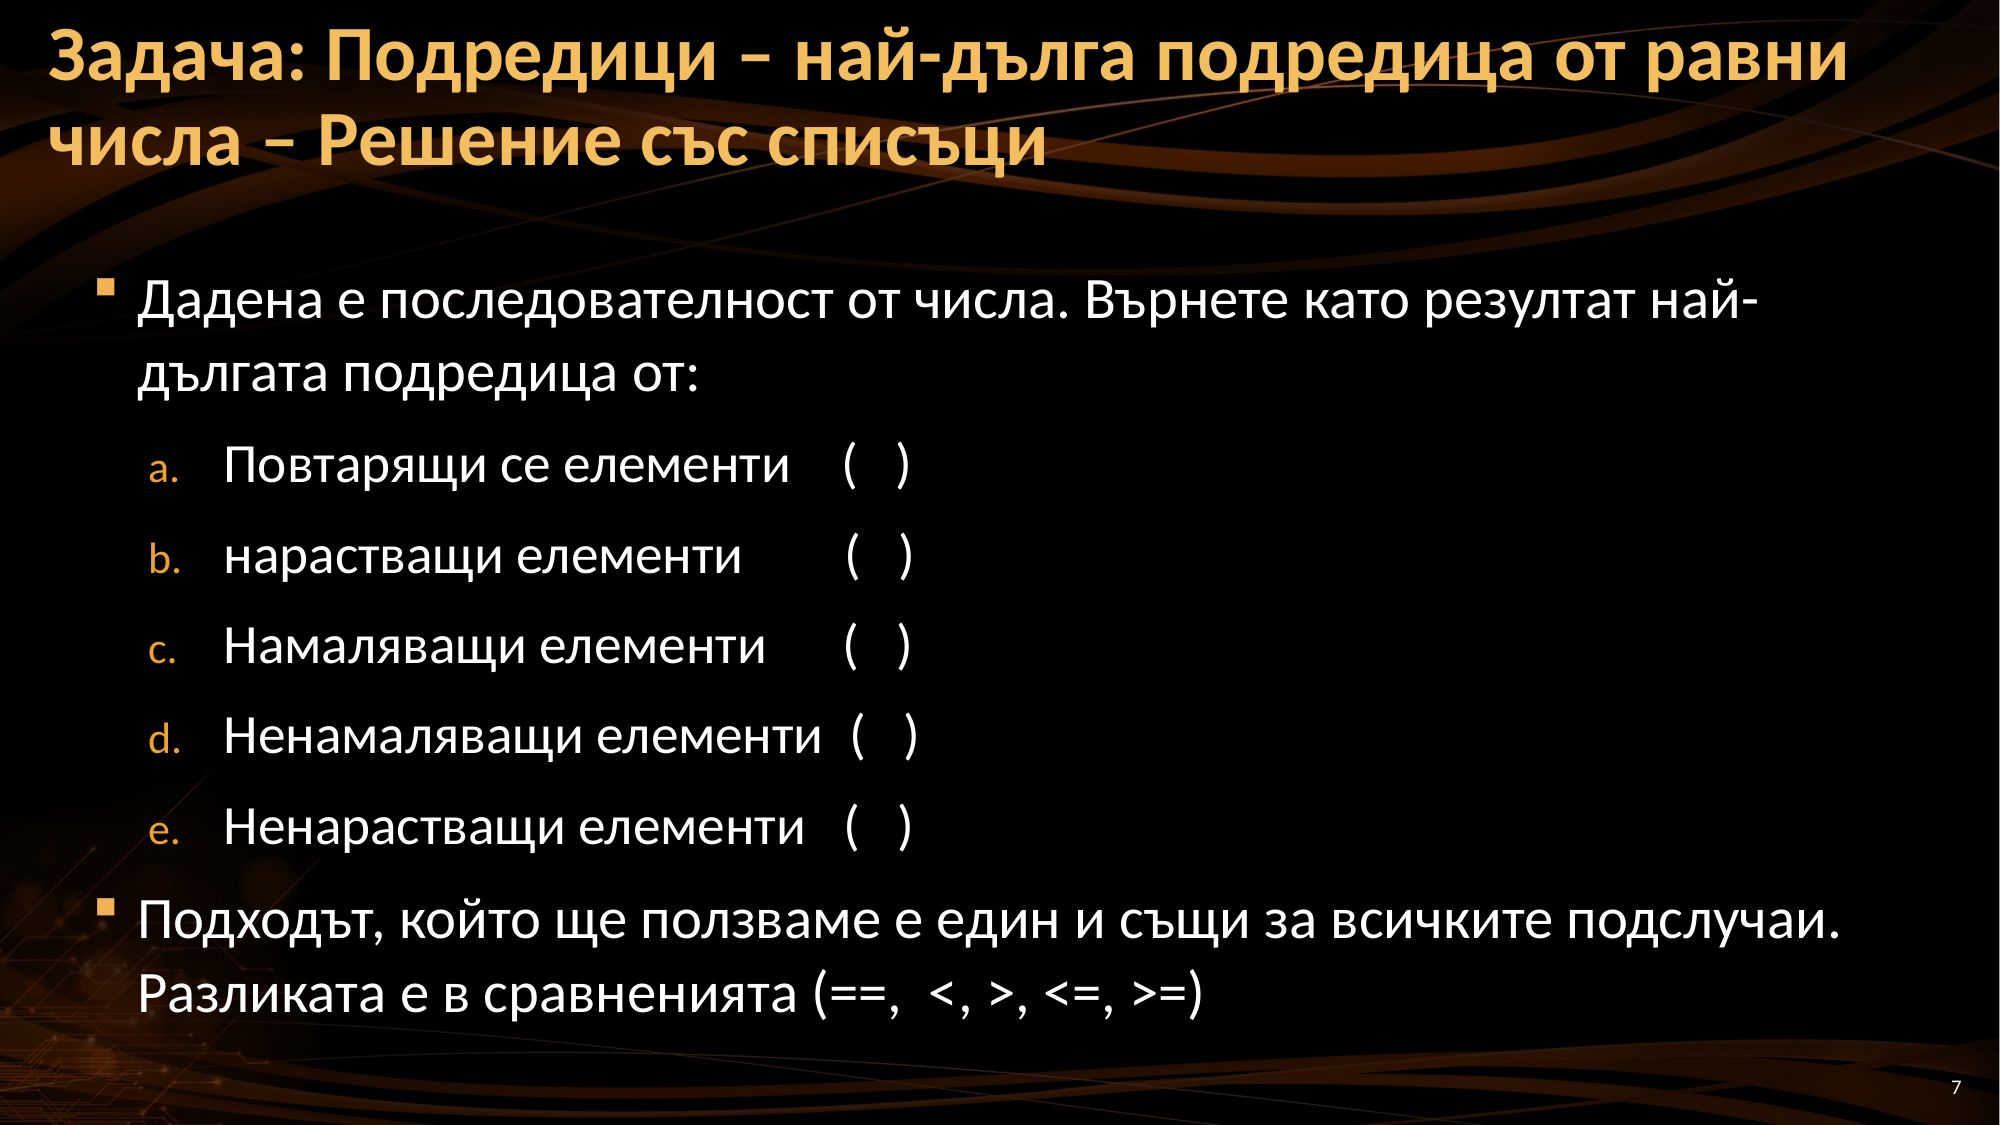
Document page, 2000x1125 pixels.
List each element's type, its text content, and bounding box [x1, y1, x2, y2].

slide_number 7 [1897, 1070, 1968, 1103]
title Задача: Подредици – най-дълга подредица от равни числа – Решение със списъци [30, 6, 1968, 189]
picture [0, 0, 2000, 1125]
